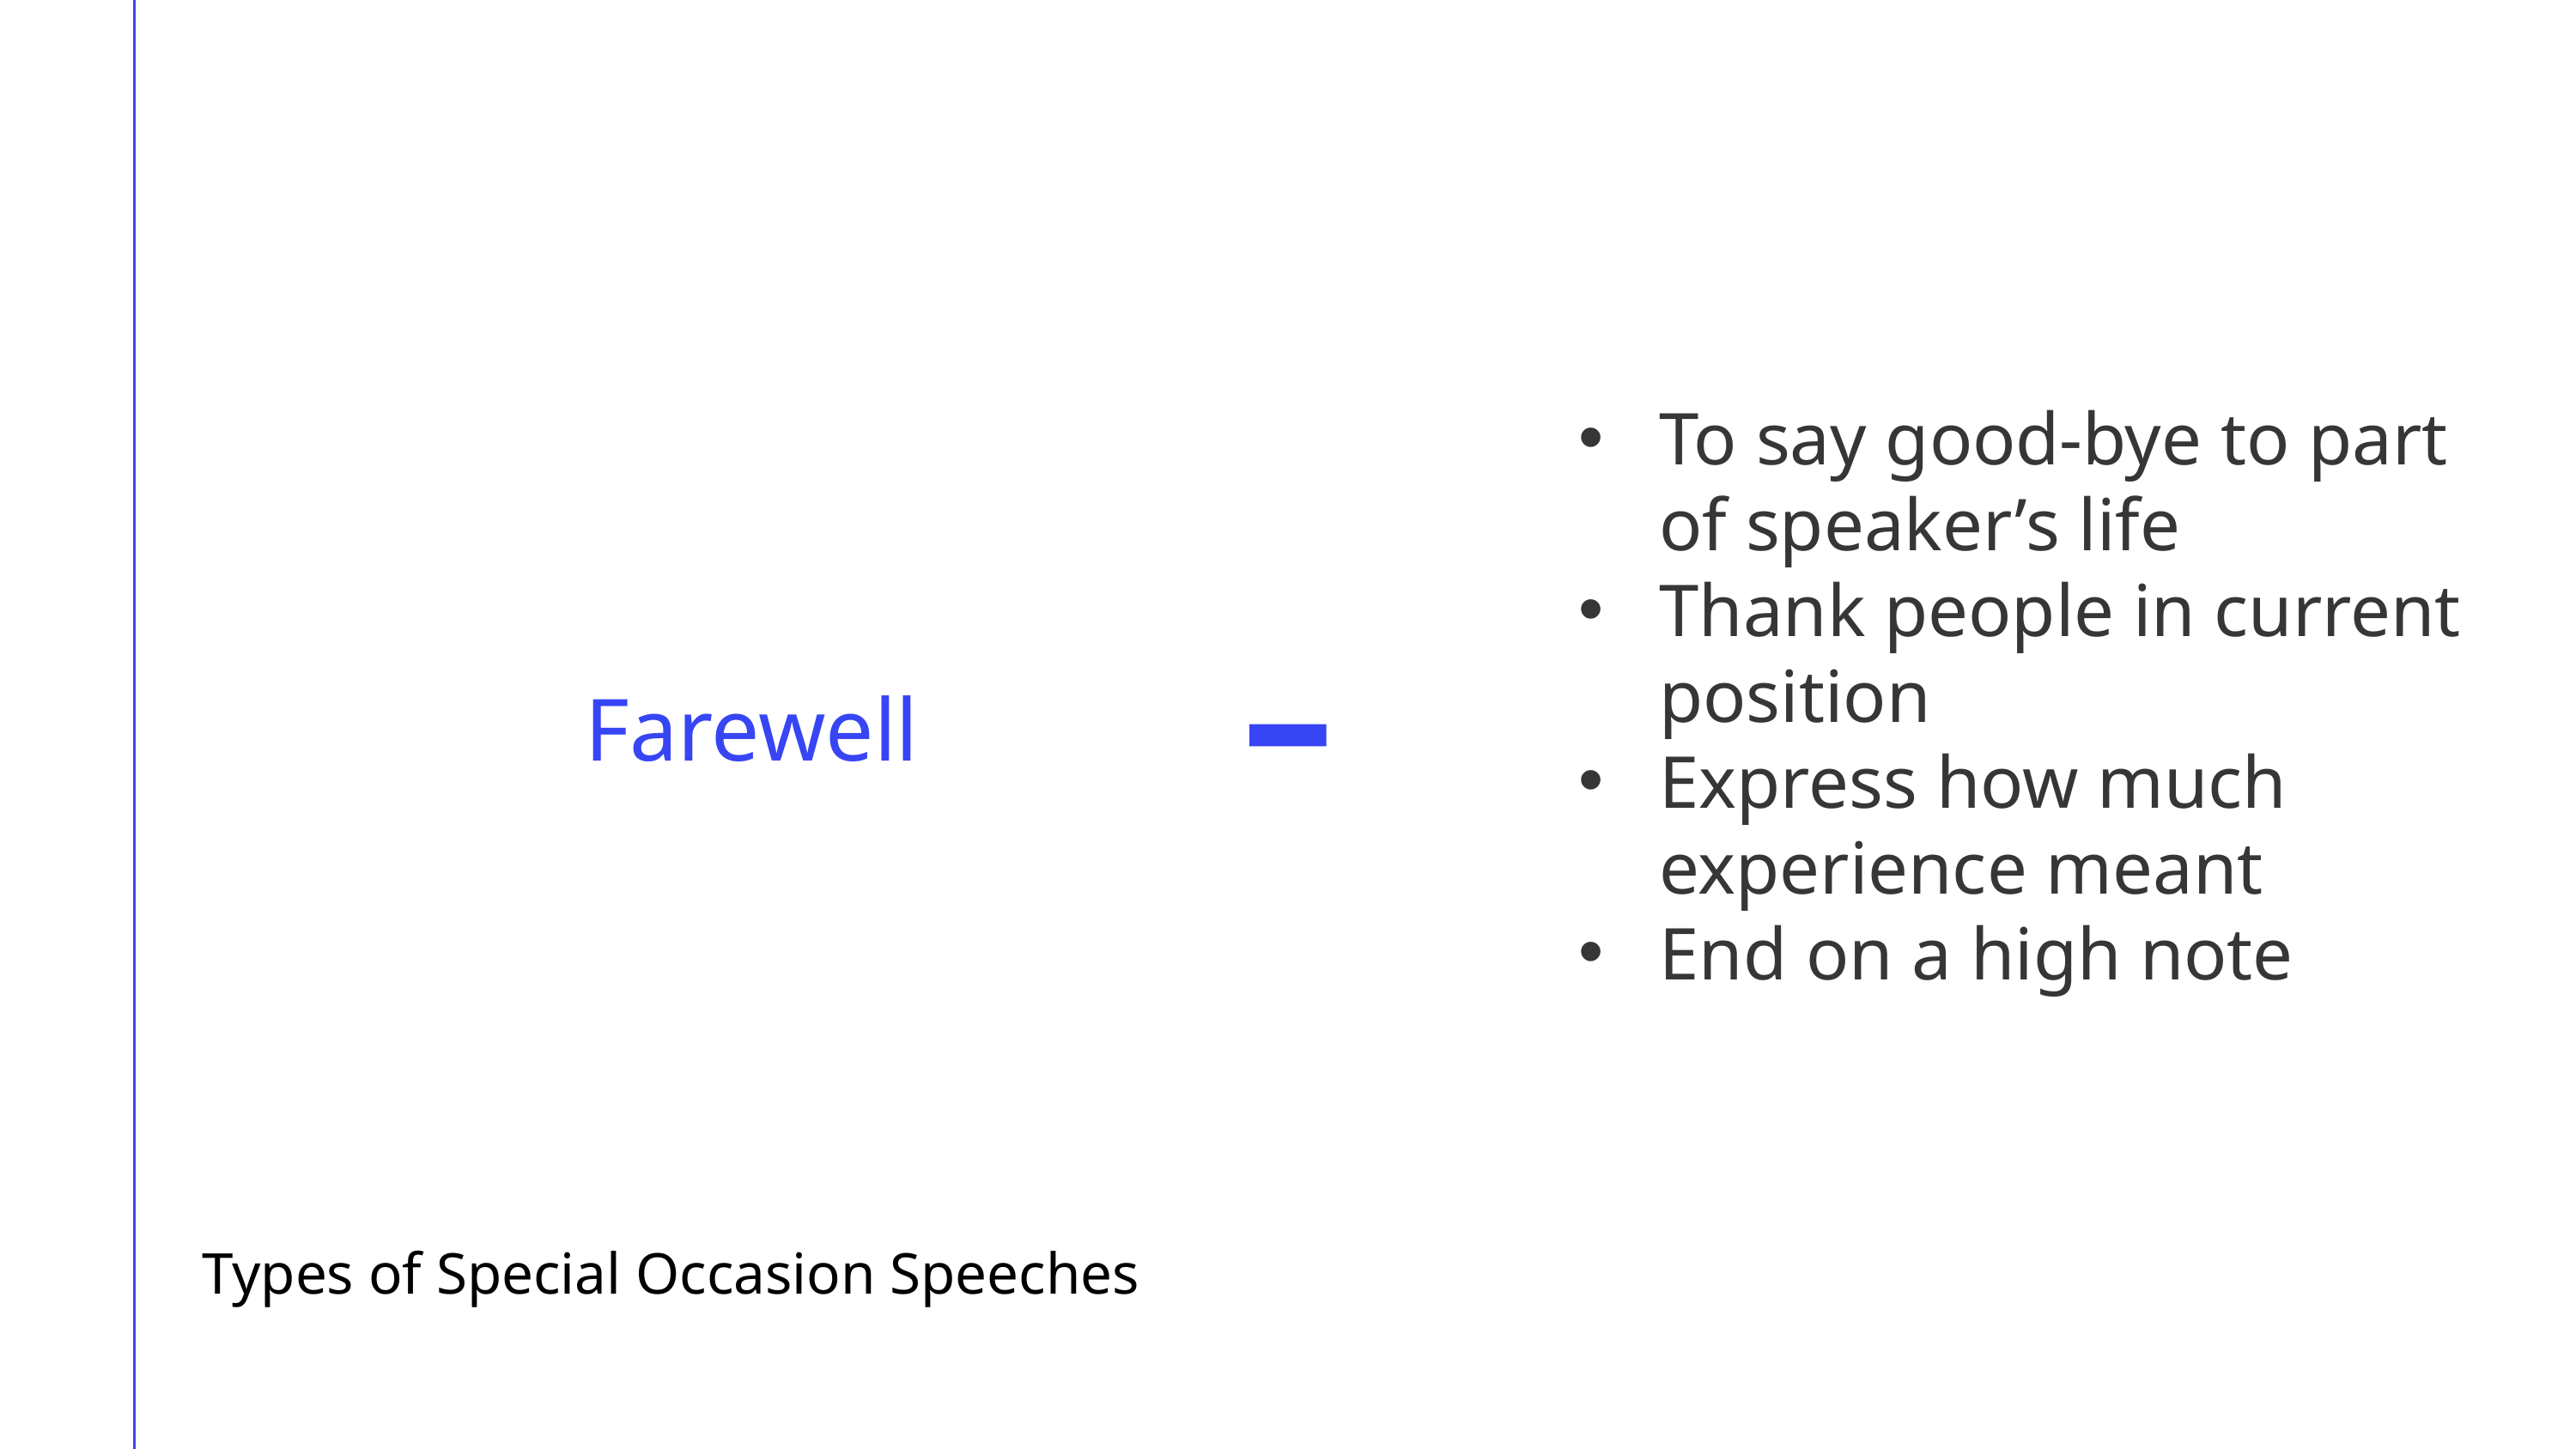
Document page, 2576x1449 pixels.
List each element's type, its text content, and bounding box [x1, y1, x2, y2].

title Farewell [397, 675, 1108, 918]
text_box To say good-bye to part of speaker’s life Thank people in current position Express how much experience meant End on a high note [1524, 393, 2464, 995]
text_box Types of Special Occasion Speeches [202, 1227, 1578, 1306]
text_box [1249, 724, 1327, 747]
